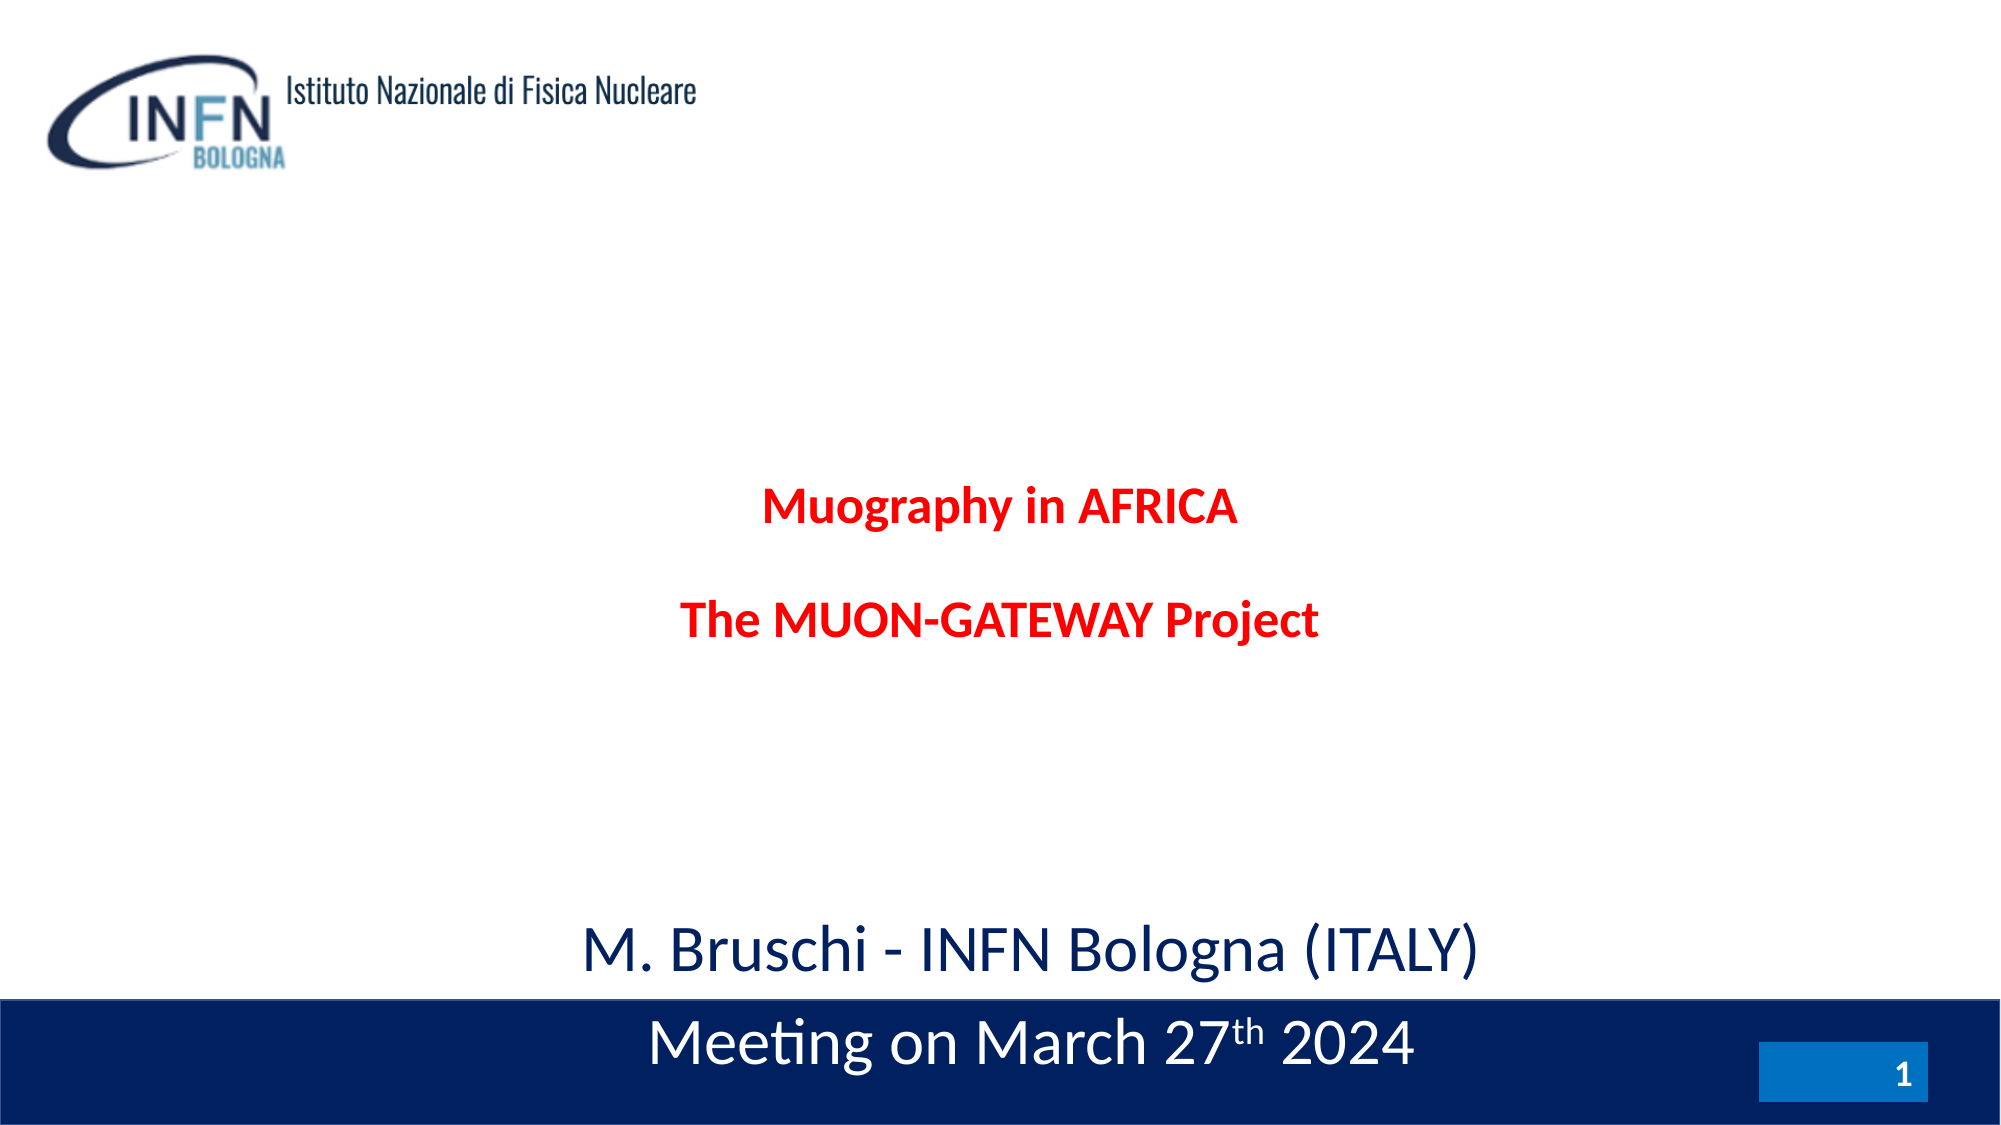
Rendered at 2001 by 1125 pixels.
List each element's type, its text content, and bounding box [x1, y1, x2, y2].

text_box M. Bruschi - INFN Bologna (ITALY) Meeting on March 27th 2024 [187, 906, 1875, 1125]
slide_number 1 [1875, 1041, 1928, 1102]
picture [37, 41, 726, 184]
title Muography in AFRICA The MUON-GATEWAY Project [69, 468, 1931, 657]
